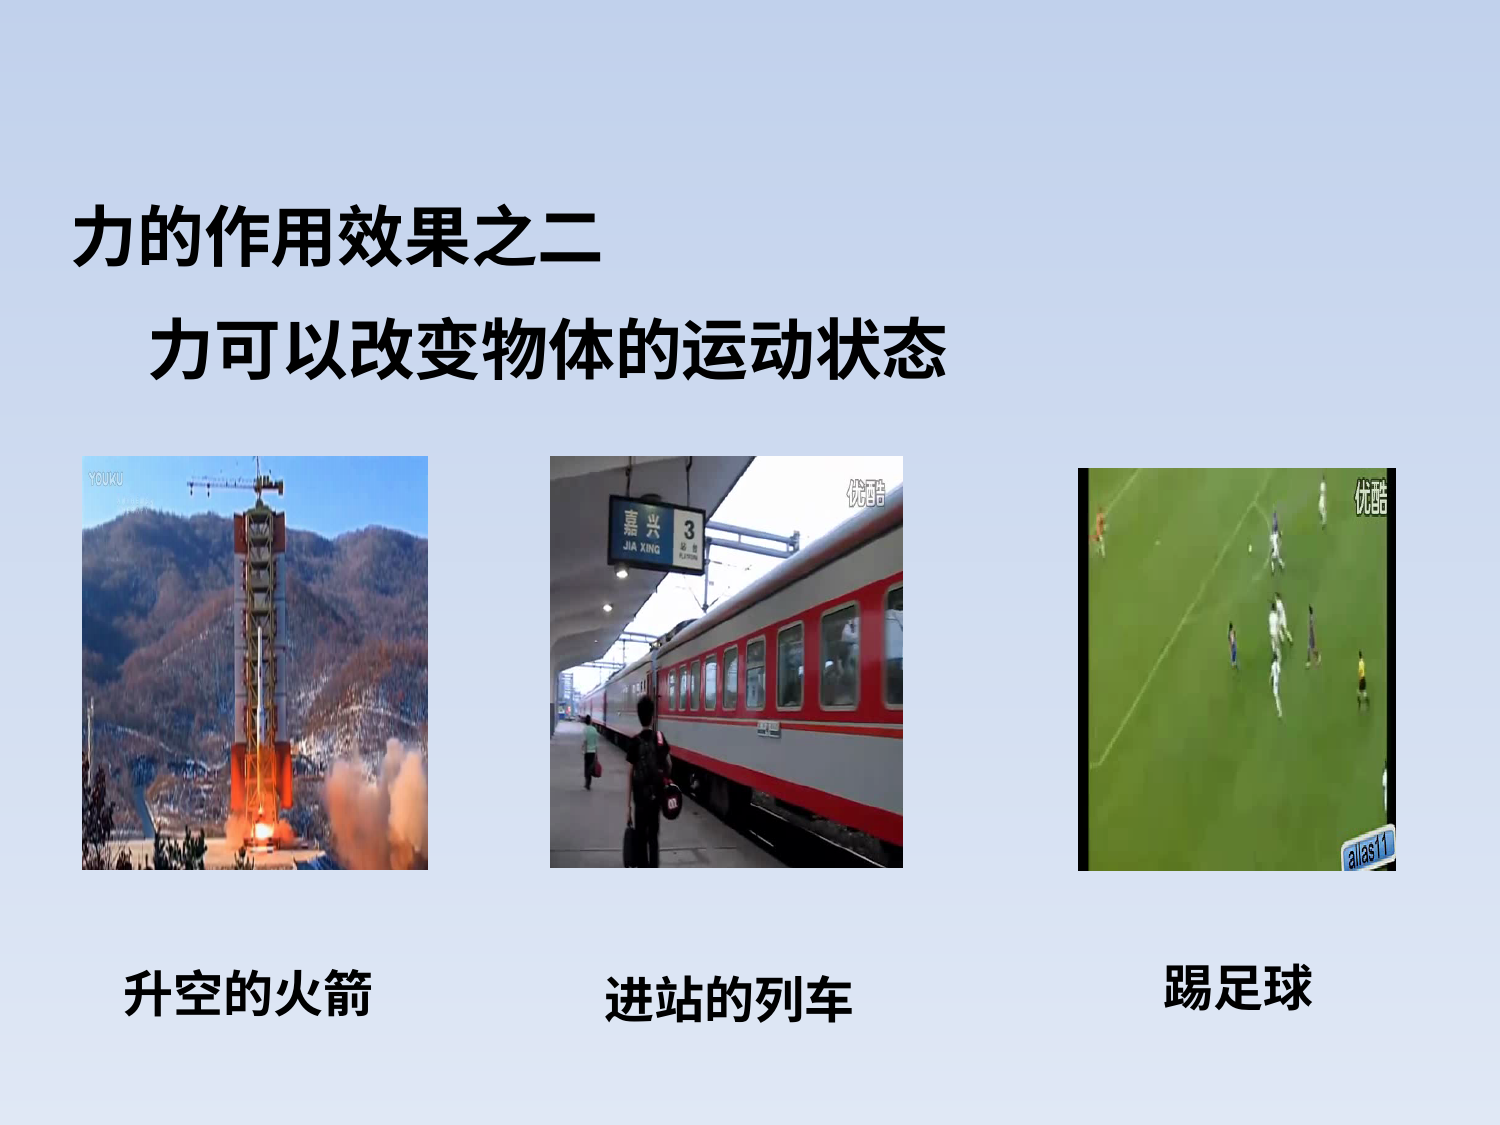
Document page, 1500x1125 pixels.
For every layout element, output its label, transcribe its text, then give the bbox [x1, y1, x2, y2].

text_box 进站的列车 [589, 960, 903, 1036]
picture [1077, 468, 1396, 871]
text_box 升空的火箭 [108, 955, 411, 1031]
text_box 力的作用效果之二 力可以改变物体的运动状态 [56, 187, 1247, 396]
picture [81, 456, 428, 870]
text_box 踢足球 [1148, 949, 1336, 1024]
picture [550, 456, 903, 868]
